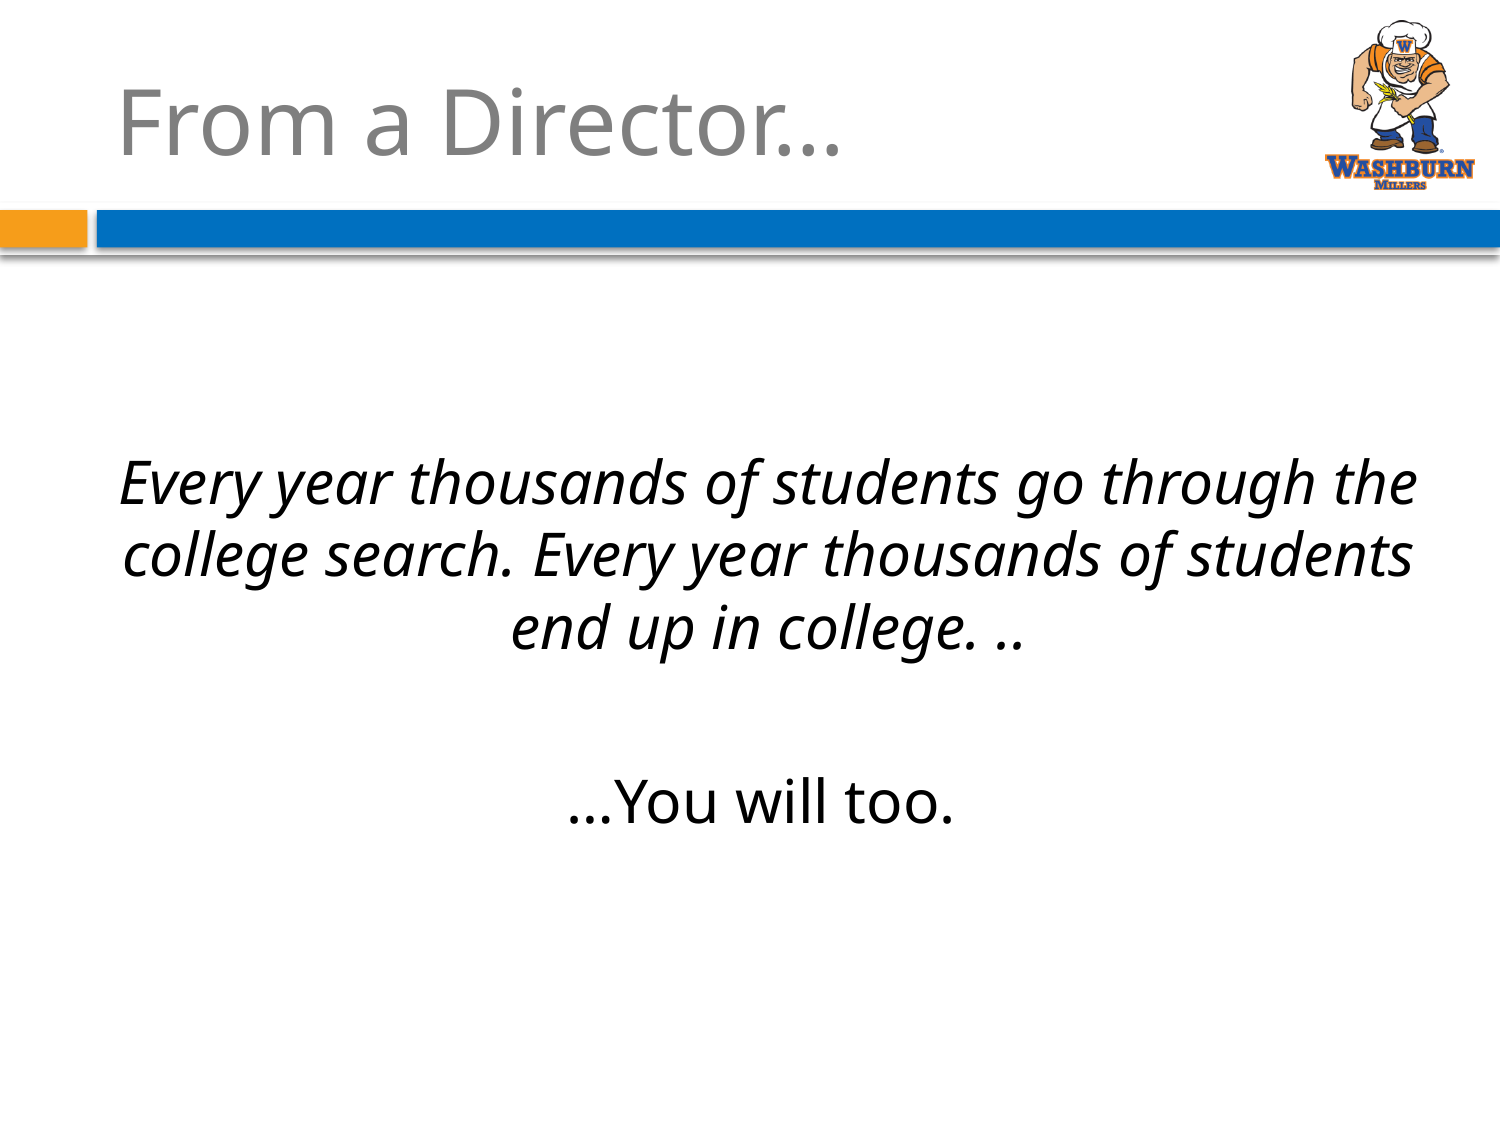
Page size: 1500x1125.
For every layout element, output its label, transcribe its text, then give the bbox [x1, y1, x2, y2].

title From a Director… [100, 37, 1327, 200]
list Every year thousands of students go through the college search. Every year thousands of students end up in college. .. …You will too. [100, 262, 1438, 1000]
picture [1324, 20, 1475, 191]
